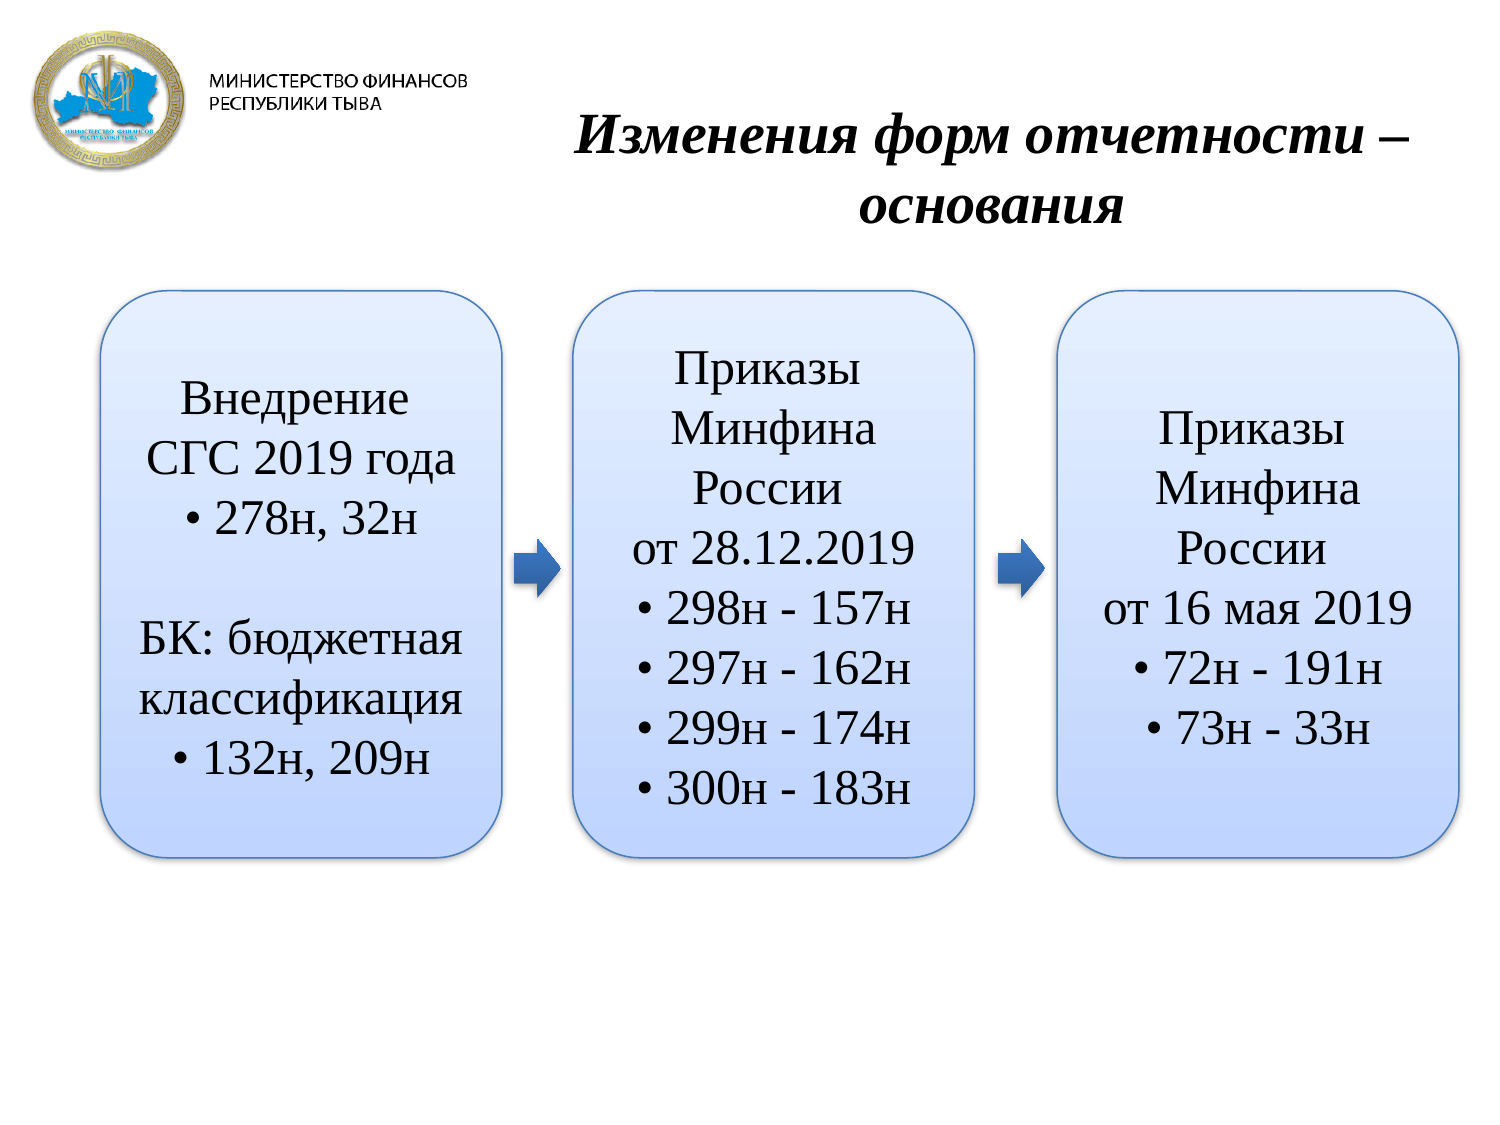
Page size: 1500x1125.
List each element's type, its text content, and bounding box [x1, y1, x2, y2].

text_box Приказы Минфина России от 16 мая 2019 • 72н - 191н • 73н - 33н [1056, 289, 1460, 859]
picture [29, 30, 467, 173]
text_box [997, 538, 1046, 598]
text_box Приказы Минфина России от 28.12.2019 • 298н - 157н • 297н - 162н • 299н - 174н • 300н - 183н [572, 289, 976, 859]
text_box [513, 538, 561, 598]
text_box Внедрение СГС 2019 года • 278н, 32н БК: бюджетная классификация • 132н, 209н [99, 289, 503, 859]
title Изменения форм отчетности – основания [531, 89, 1454, 242]
